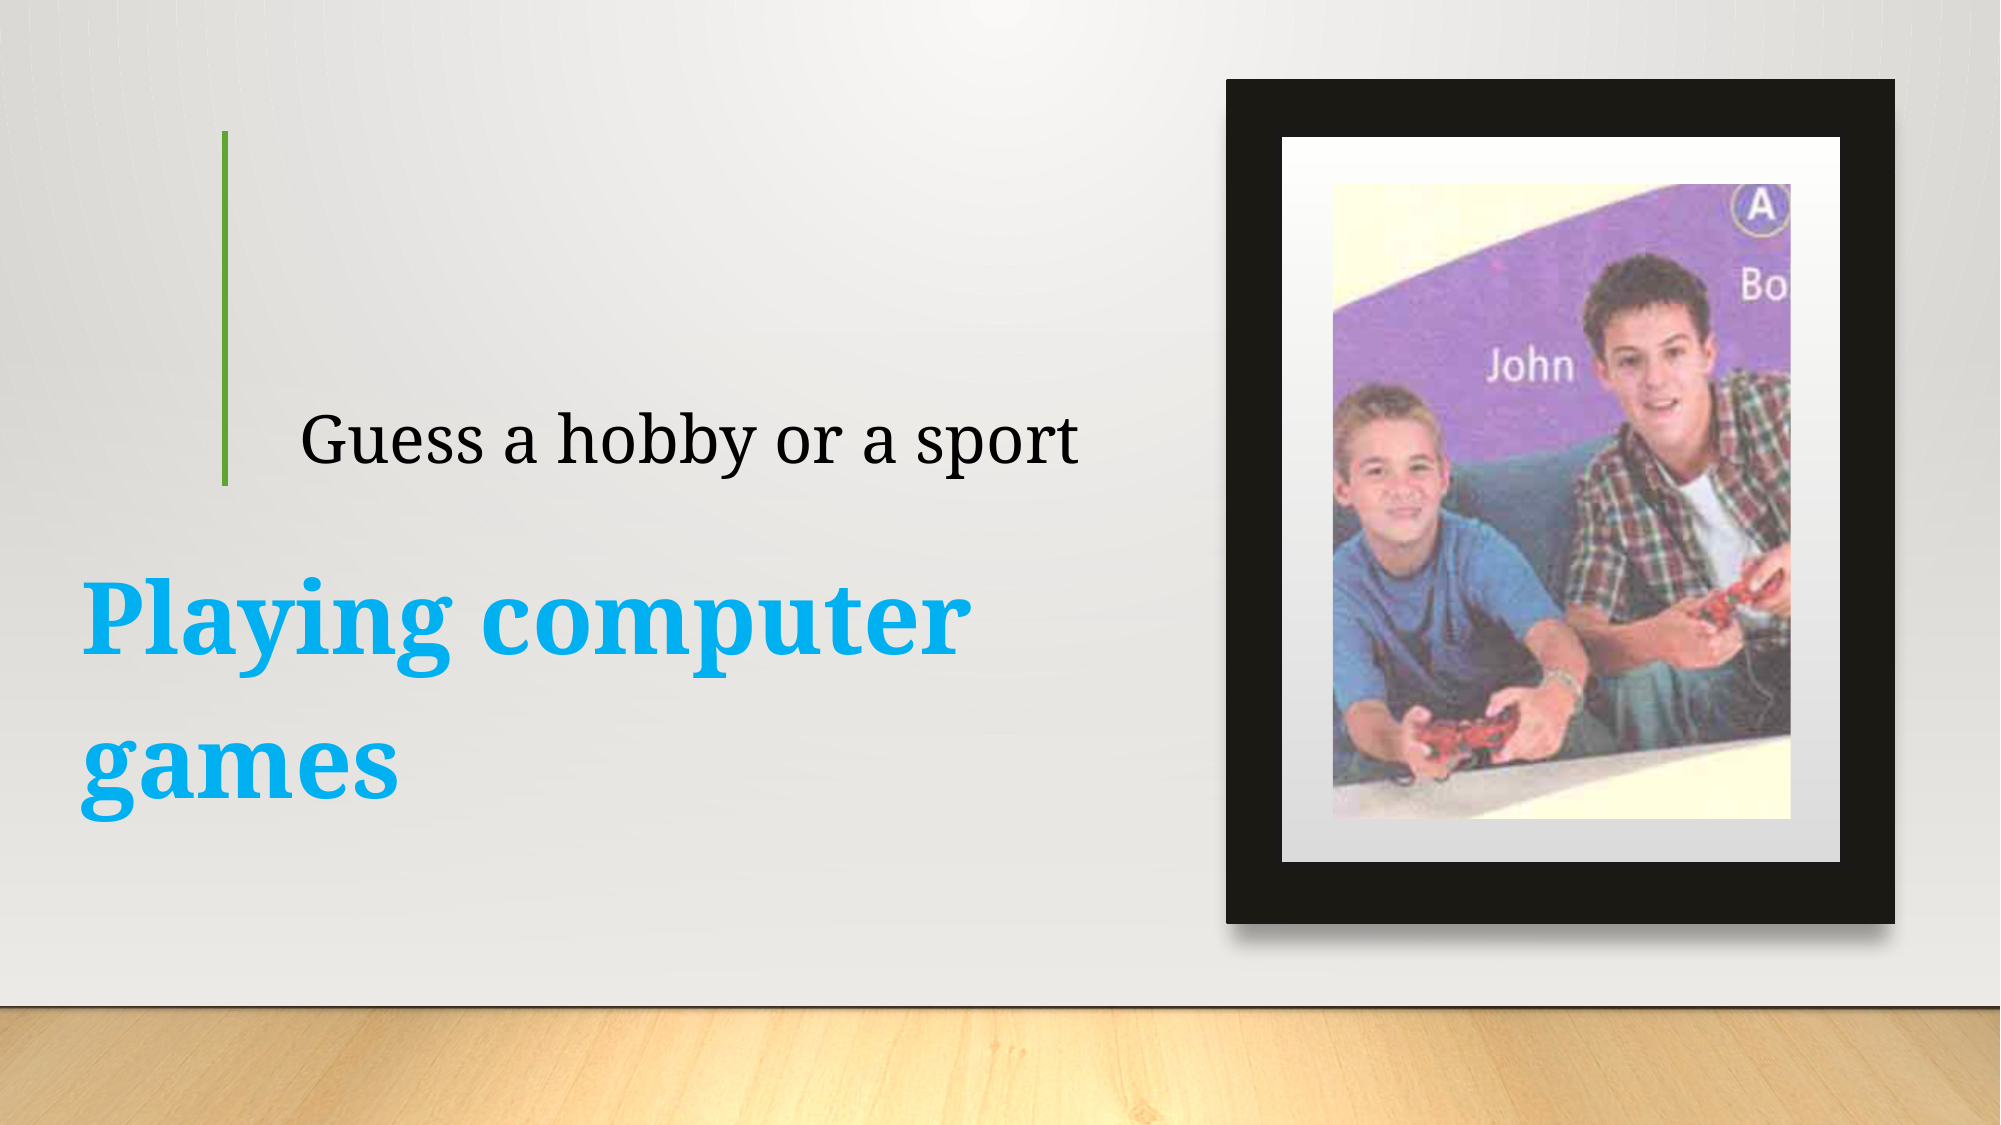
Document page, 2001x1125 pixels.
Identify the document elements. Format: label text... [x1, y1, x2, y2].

list Playing computer games [66, 522, 1231, 852]
title Guess a hobby or a sport [251, 185, 1146, 486]
picture [0, 1006, 2000, 1125]
picture [1332, 183, 1791, 819]
